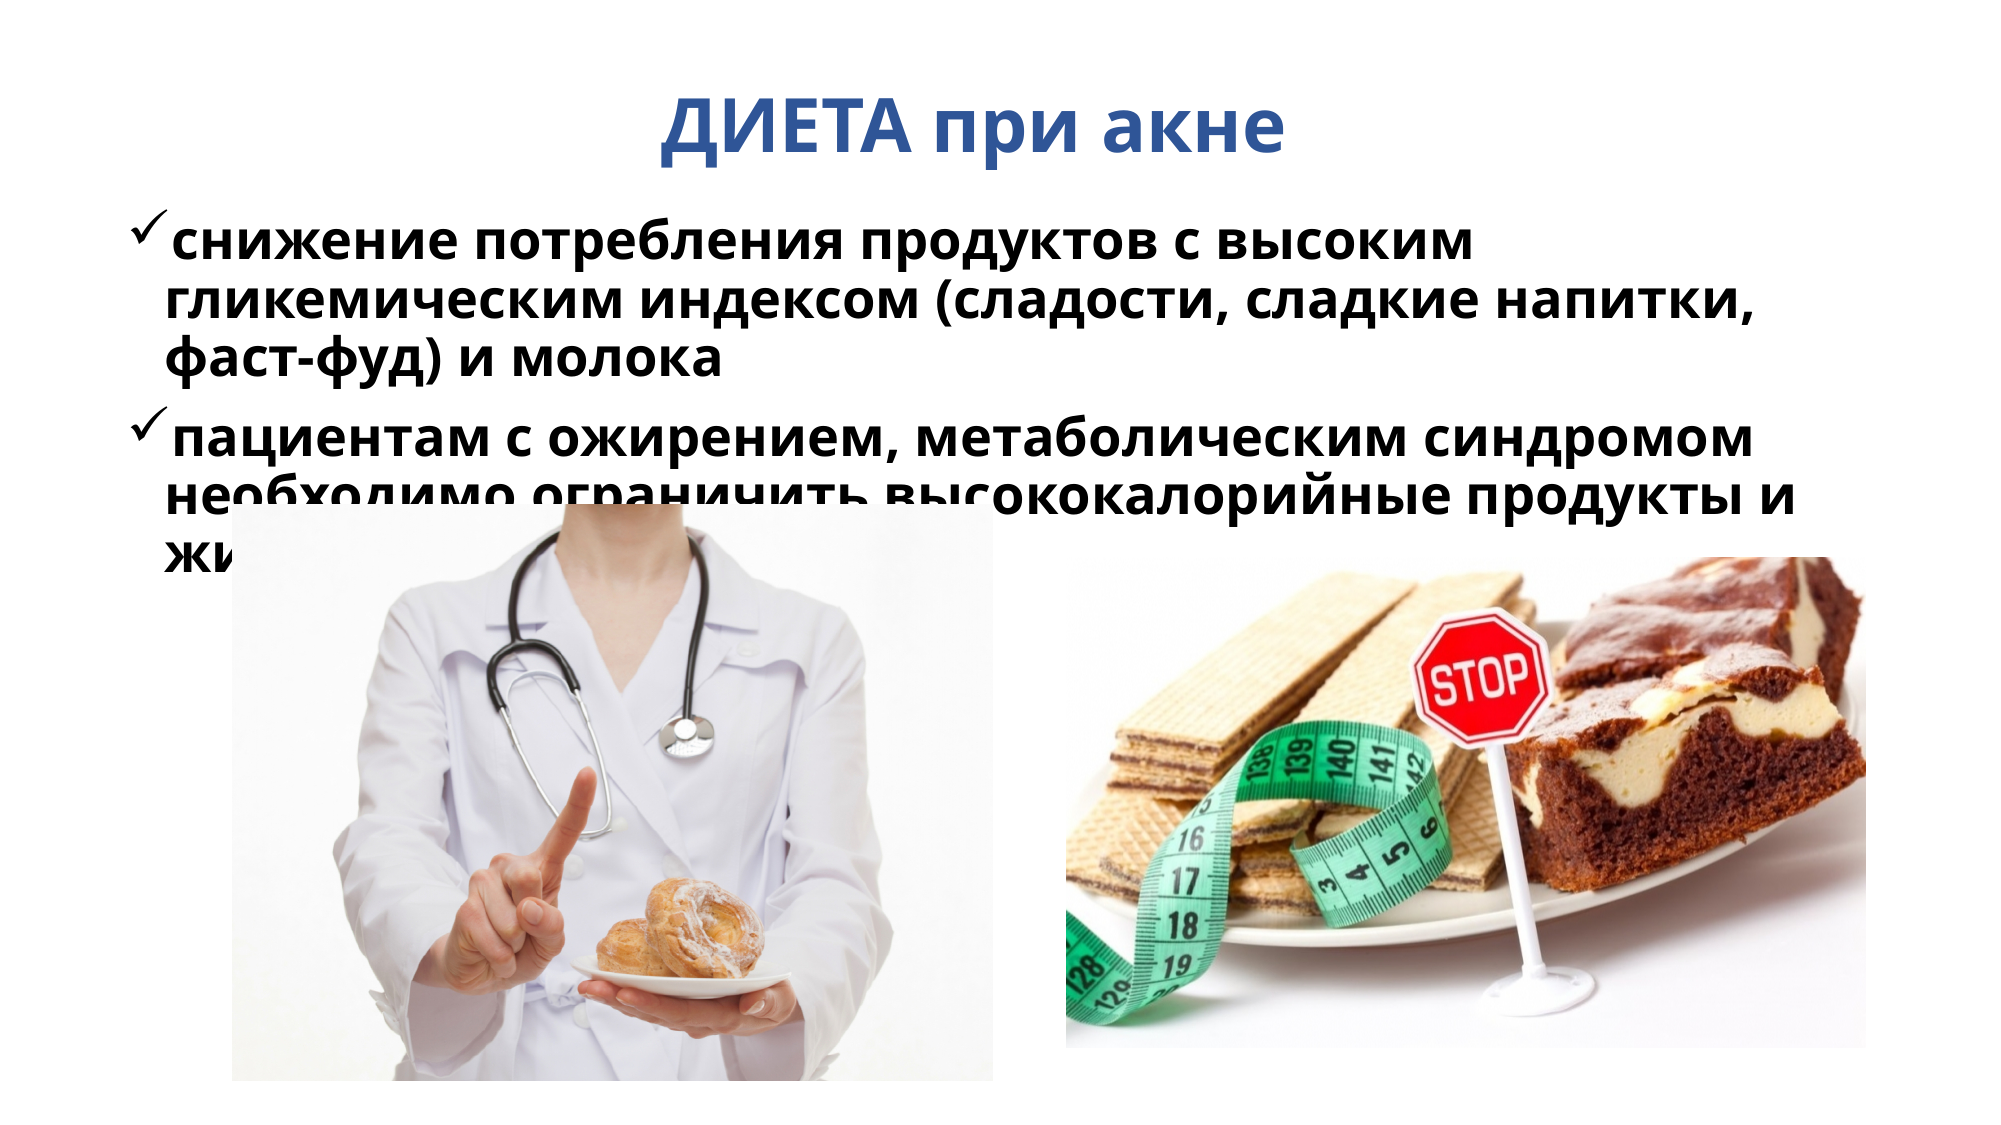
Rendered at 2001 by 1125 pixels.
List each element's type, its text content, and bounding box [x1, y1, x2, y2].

picture [232, 504, 993, 1081]
picture [1065, 557, 1866, 1048]
title ДИЕТА при акне [111, 76, 1837, 205]
list снижение потребления продуктов с высоким гликемическим индексом (сладости, сладкие напитки, фаст-фуд) и молока пациентам с ожирением, метаболическим синдромом необходимо ограничить высококалорийные продукты и жирную пищу [111, 205, 1837, 455]
